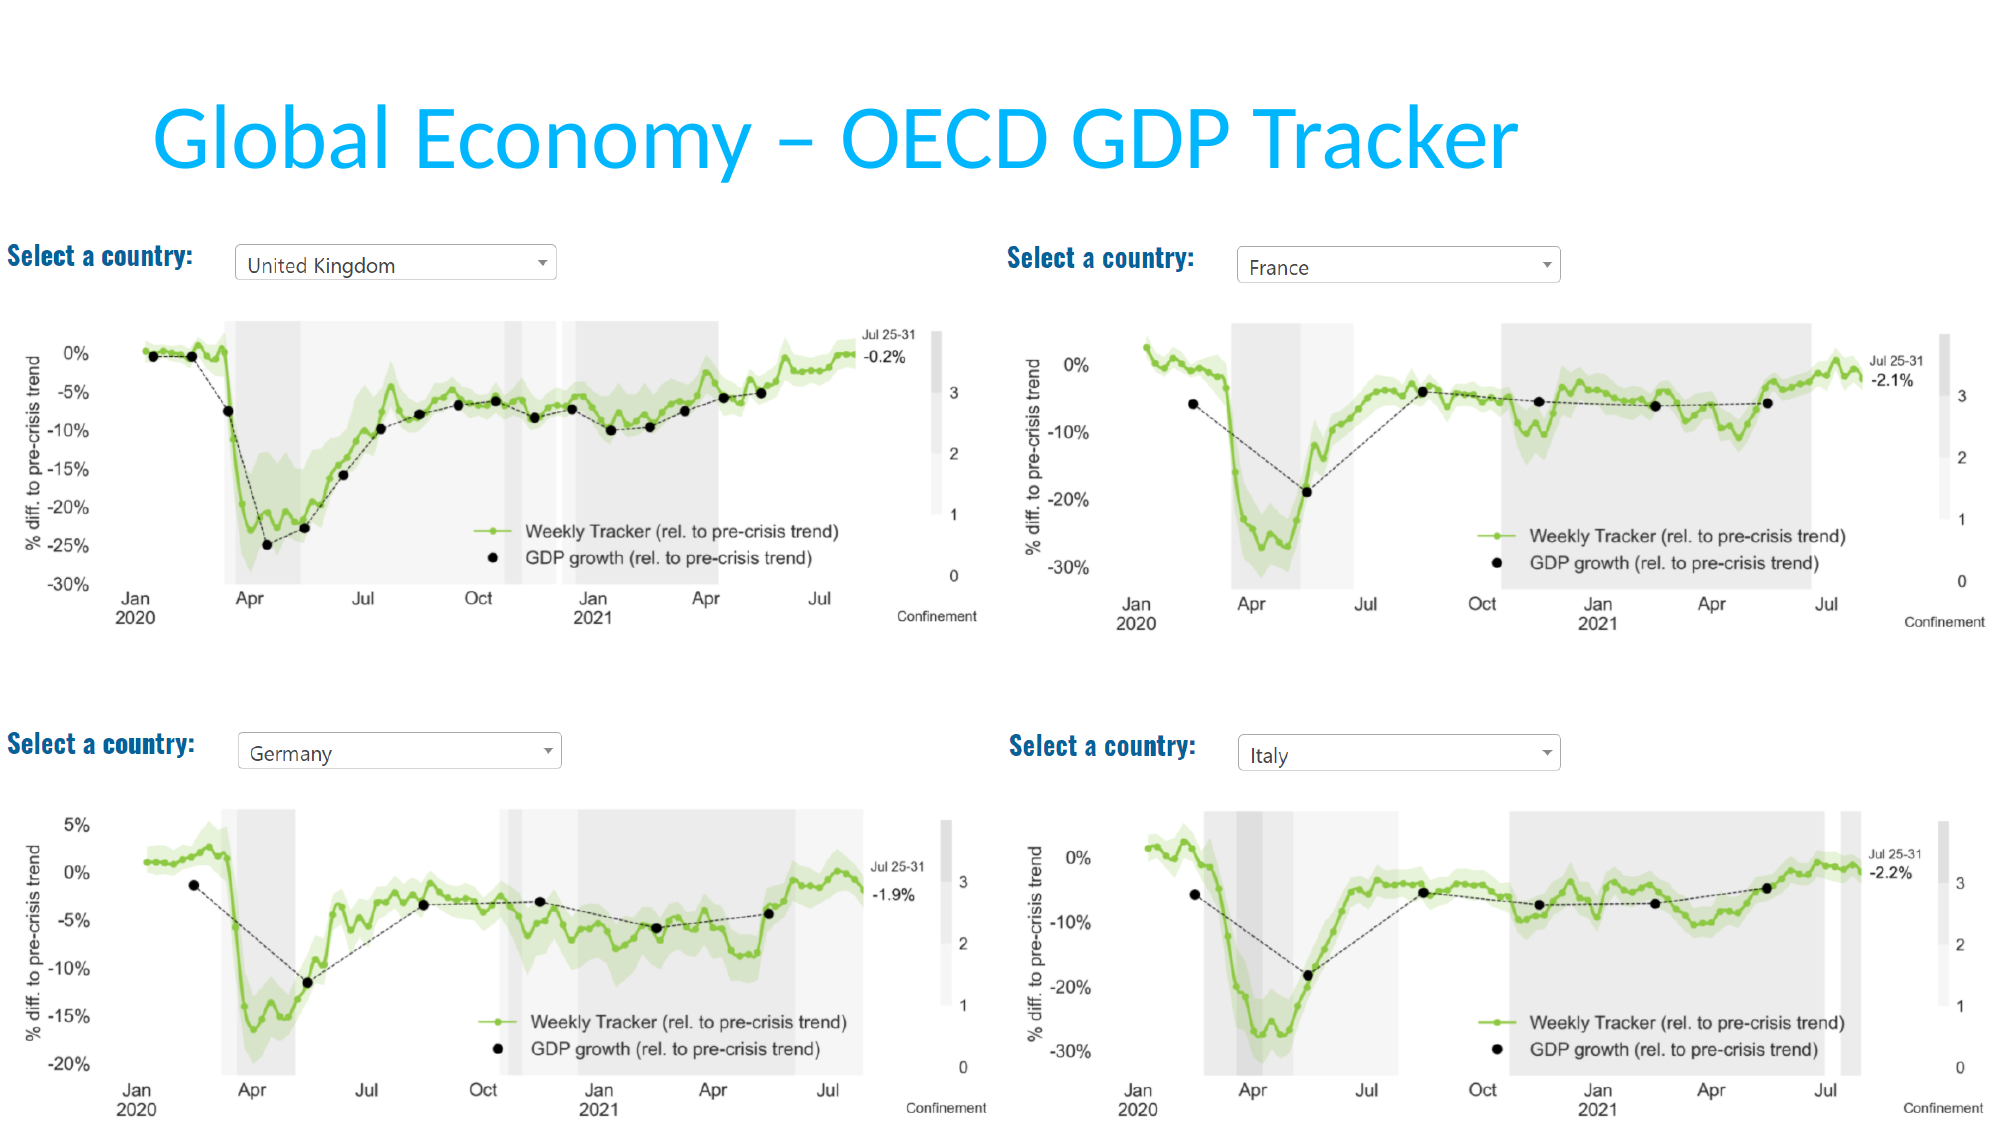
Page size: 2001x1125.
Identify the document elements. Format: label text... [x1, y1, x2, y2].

picture [1002, 727, 2000, 1125]
picture [997, 237, 2000, 639]
title Global Economy – OECD GDP Tracker [137, 59, 1863, 218]
picture [0, 723, 998, 1125]
picture [0, 238, 994, 640]
